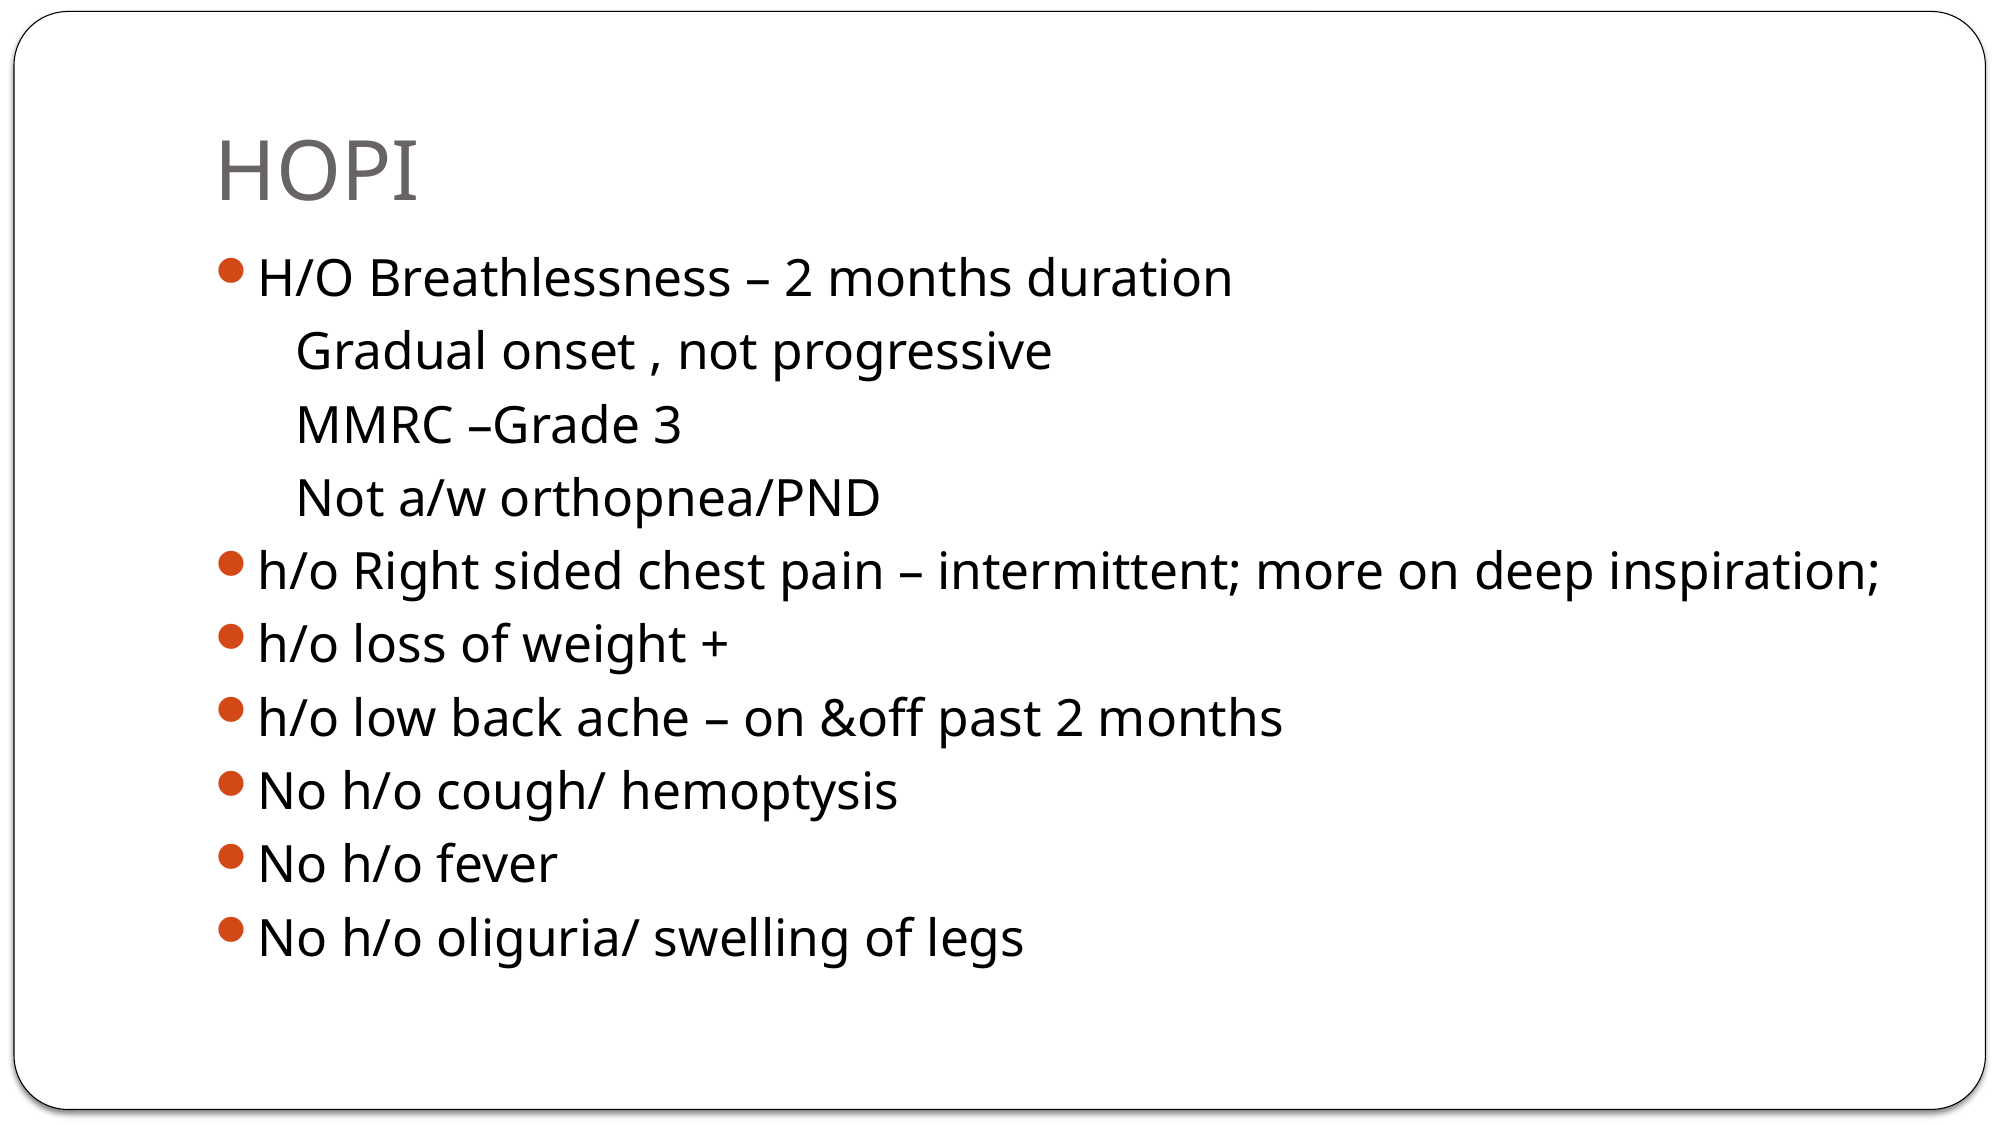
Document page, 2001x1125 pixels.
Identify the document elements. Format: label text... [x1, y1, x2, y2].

title HOPI [200, 45, 1900, 233]
list H/O Breathlessness – 2 months duration Gradual onset , not progressive MMRC –Grade 3 Not a/w orthopnea/PND h/o Right sided chest pain – intermittent; more on deep inspiration; h/o loss of weight + h/o low back ache – on &off past 2 months No h/o cough/ hemoptysis No h/o fever No h/o oliguria/ swelling of legs [200, 237, 1900, 988]
